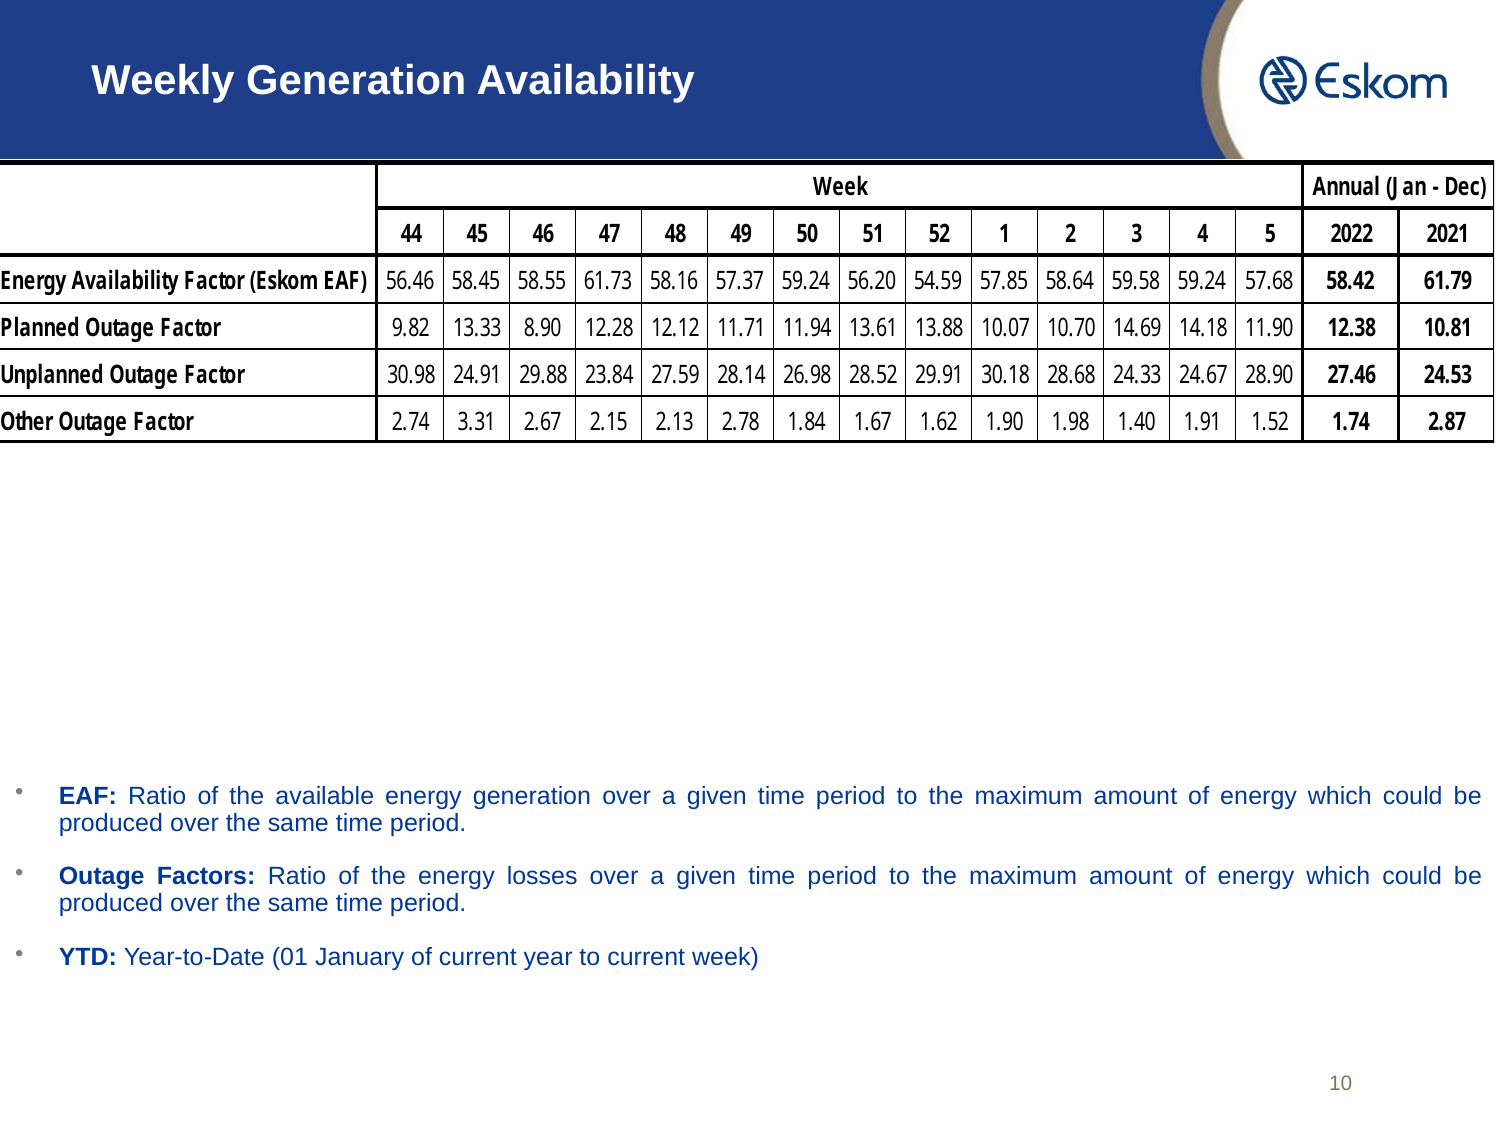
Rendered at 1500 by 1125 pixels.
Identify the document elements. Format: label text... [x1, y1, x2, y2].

list EAF: Ratio of the available energy generation over a given time period to the maximum amount of energy which could be produced over the same time period. Outage Factors: Ratio of the energy losses over a given time period to the maximum amount of energy which could be produced over the same time period. YTD: Year-to-Date (01 January of current year to current week) [0, 775, 1500, 1000]
slide_number 10 [1205, 1058, 1477, 1103]
picture [0, 0, 1246, 159]
picture [0, 160, 1496, 445]
text_box Weekly Generation Availability [76, 27, 1047, 137]
picture [1257, 55, 1450, 105]
